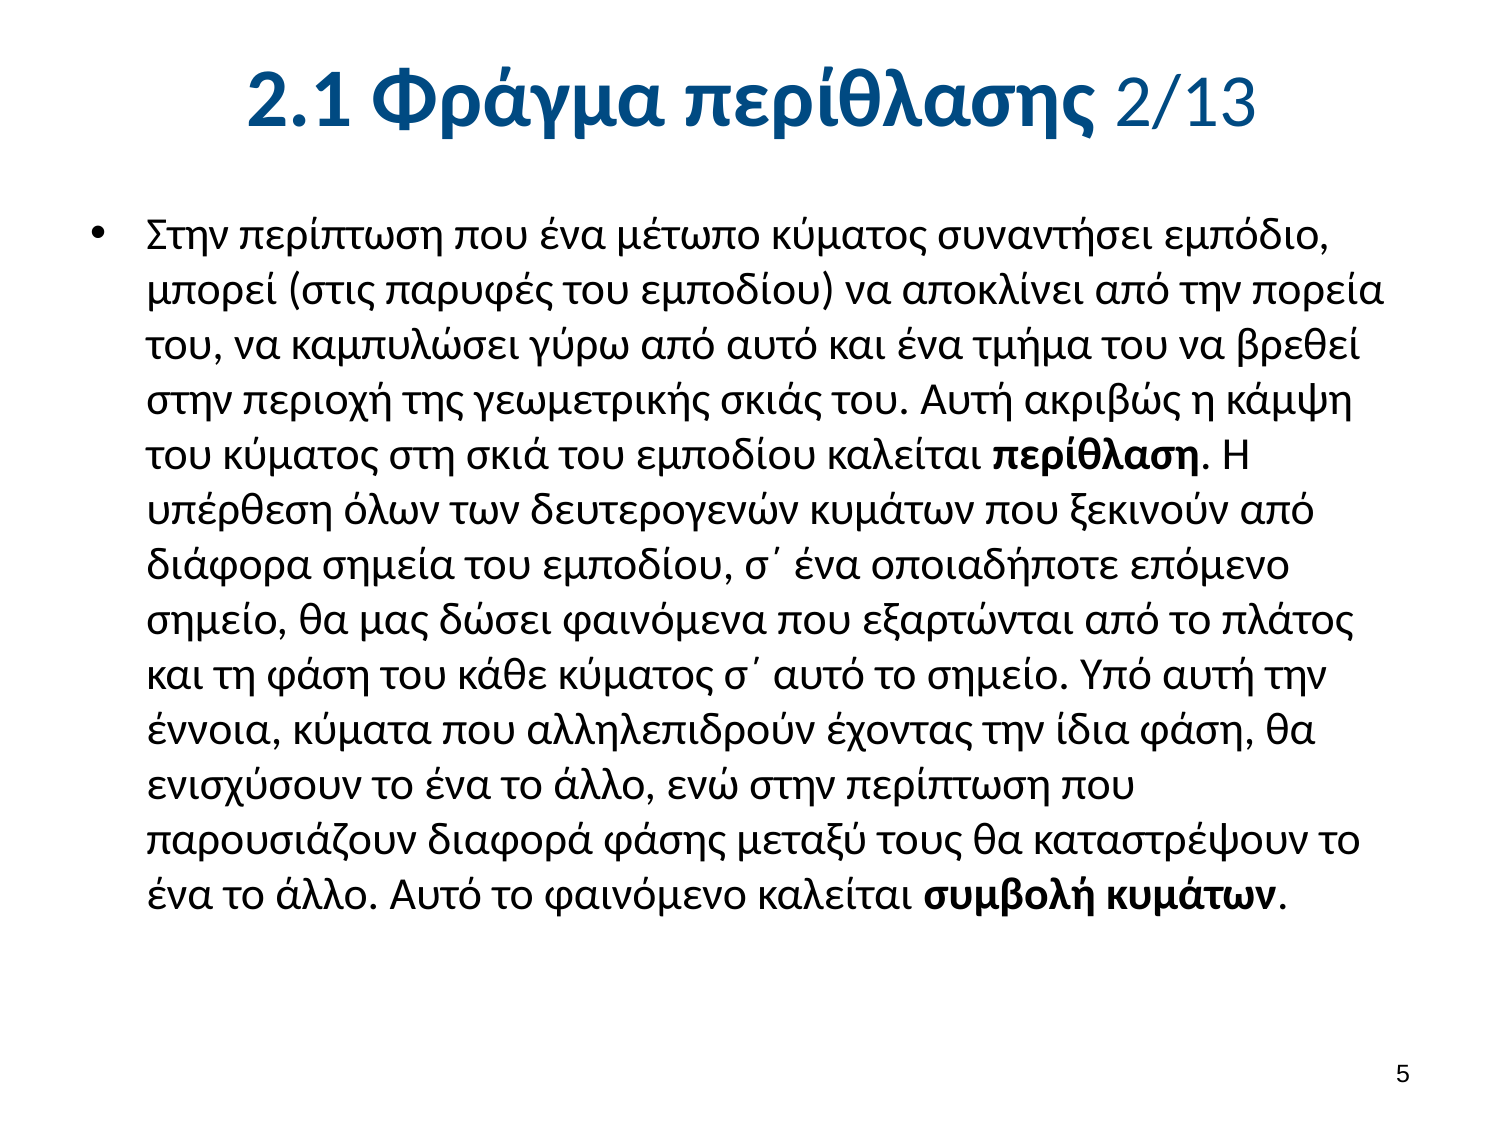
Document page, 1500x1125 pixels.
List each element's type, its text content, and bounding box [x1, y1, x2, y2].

slide_number 4 [1074, 1042, 1425, 1103]
list Στην περίπτωση που ένα μέτωπο κύματος συναντήσει εμπόδιο, μπορεί (στις παρυφές του εμποδίου) να αποκλίνει από την πορεία του, να καμπυλώσει γύρω από αυτό και ένα τμήμα του να βρεθεί στην περιοχή της γεωμετρικής σκιάς του. Αυτή ακριβώς η κάμψη του κύματος στη σκιά του εμποδίου καλείται περίθλαση. Η υπέρθεση όλων των δευτερογενών κυμάτων που ξεκινούν από διάφορα σημεία του εμποδίου, σ΄ ένα οποιαδήποτε επόμενο σημείο, θα μας δώσει φαινόμενα που εξαρτώνται από το πλάτος και τη φάση του κάθε κύματος σ΄ αυτό το σημείο. Υπό αυτή την έννοια, κύματα που αλληλεπιδρούν έχοντας την ίδια φάση, θα ενισχύσουν το ένα το άλλο, ενώ στην περίπτωση που παρουσιάζουν διαφορά φάσης μεταξύ τους θα καταστρέψουν το ένα το άλλο. Αυτό το φαινόμενο καλείται συμβολή κυμάτων. [75, 196, 1425, 1024]
title 2.1 Φράγμα περίθλασης 2/13 [76, 19, 1427, 169]
